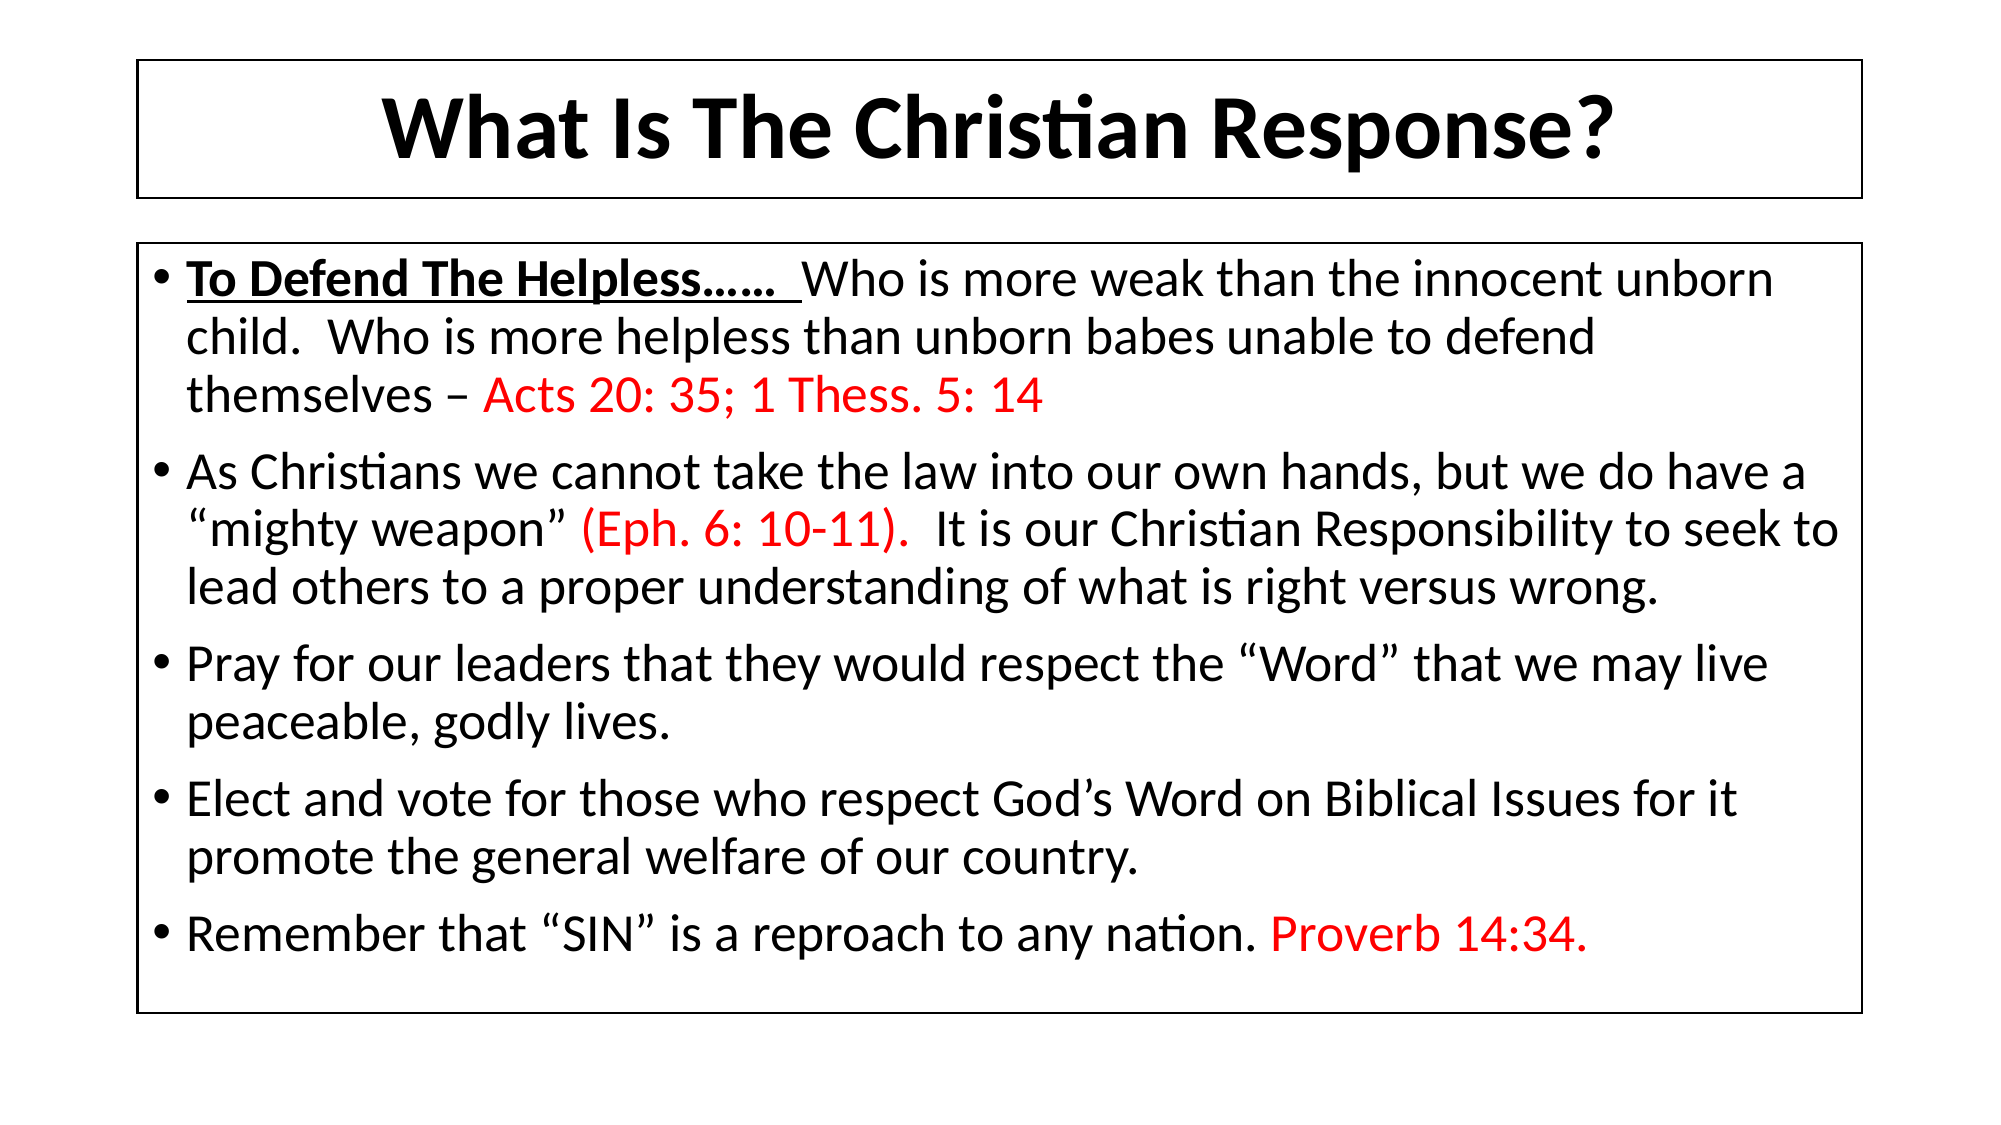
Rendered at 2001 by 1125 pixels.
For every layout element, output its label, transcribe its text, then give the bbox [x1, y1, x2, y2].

title What Is The Christian Response? [136, 59, 1863, 199]
list To Defend The Helpless…… Who is more weak than the innocent unborn child. Who is more helpless than unborn babes unable to defend themselves – Acts 20: 35; 1 Thess. 5: 14 As Christians we cannot take the law into our own hands, but we do have a “mighty weapon” (Eph. 6: 10-11). It is our Christian Responsibility to seek to lead others to a proper understanding of what is right versus wrong. Pray for our leaders that they would respect the “Word” that we may live peaceable, godly lives. Elect and vote for those who respect God’s Word on Biblical Issues for it promote the general welfare of our country. Remember that “SIN” is a reproach to any nation. Proverb 14:34. [136, 242, 1863, 1014]
